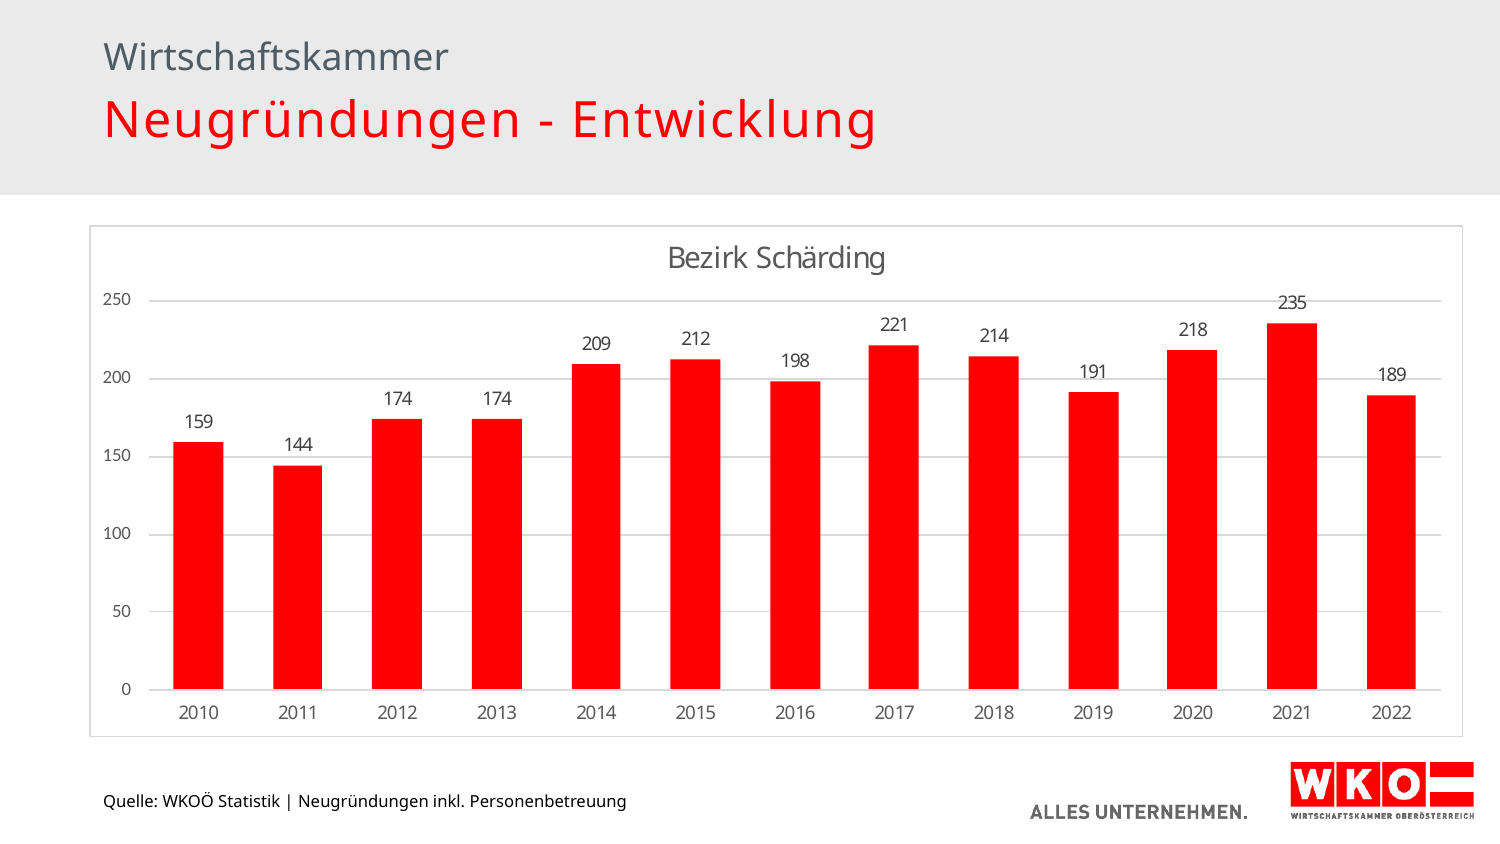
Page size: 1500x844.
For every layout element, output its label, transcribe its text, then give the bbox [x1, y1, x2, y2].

list Neugründungen - Entwicklung [88, 57, 1384, 178]
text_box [88, 223, 1464, 737]
list Wirtschaftskammer [88, 33, 776, 57]
text_box Quelle: WKOÖ Statistik | Neugründungen inkl. Personenbetreuung [88, 783, 776, 819]
picture [1029, 762, 1474, 819]
